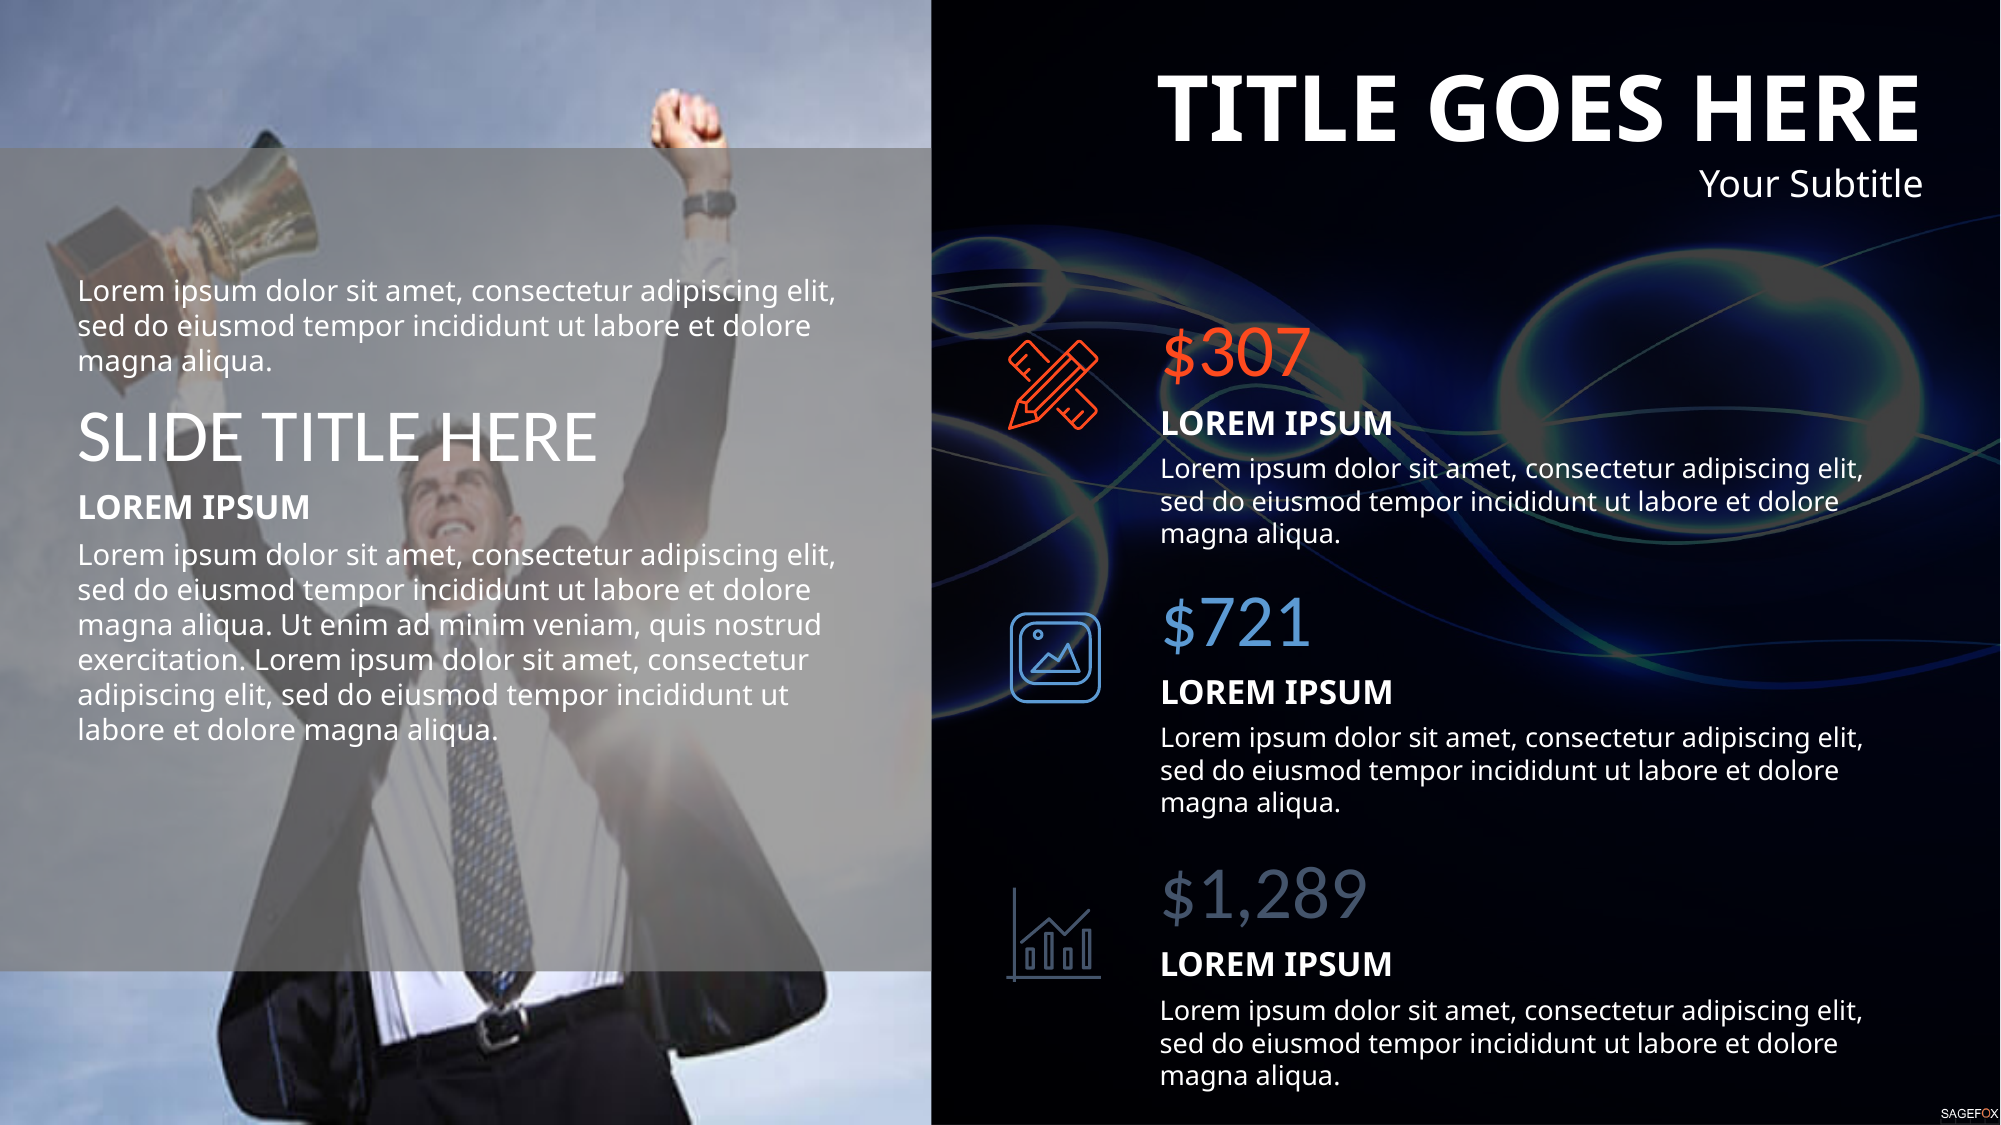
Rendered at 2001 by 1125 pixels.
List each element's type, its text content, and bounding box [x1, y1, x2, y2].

picture [932, 0, 2001, 1125]
text_box $1,289 LOREM IPSUM Lorem ipsum dolor sit amet, consectetur adipiscing elit, sed do eiusmod tempor incididunt ut labore et dolore magna aliqua. [1144, 836, 1908, 1099]
text_box TITLE GOES HERE Your Subtitle [1035, 42, 1939, 212]
text_box $307 LOREM IPSUM Lorem ipsum dolor sit amet, consectetur adipiscing elit, sed do eiusmod tempor incididunt ut labore et dolore magna aliqua. [1145, 294, 1908, 557]
text_box $721 LOREM IPSUM Lorem ipsum dolor sit amet, consectetur adipiscing elit, sed do eiusmod tempor incididunt ut labore et dolore magna aliqua. [1145, 563, 1908, 826]
text_box [0, 972, 932, 1125]
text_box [1009, 612, 1101, 704]
text_box [0, 147, 932, 972]
text_box Lorem ipsum dolor sit amet, consectetur adipiscing elit, sed do eiusmod tempor incididunt ut labore et dolore magna aliqua. SLIDE TITLE HERE LOREM IPSUM Lorem ipsum dolor sit amet, consectetur adipiscing elit, sed do eiusmod tempor incididunt ut labore et dolore magna aliqua. Ut enim ad minim veniam, quis nostrud exercitation. Lorem ipsum dolor sit amet, consectetur adipiscing elit, sed do eiusmod tempor incididunt ut labore et dolore magna aliqua. [62, 264, 859, 754]
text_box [1006, 887, 1101, 983]
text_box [1007, 339, 1099, 430]
text_box [0, 0, 932, 147]
